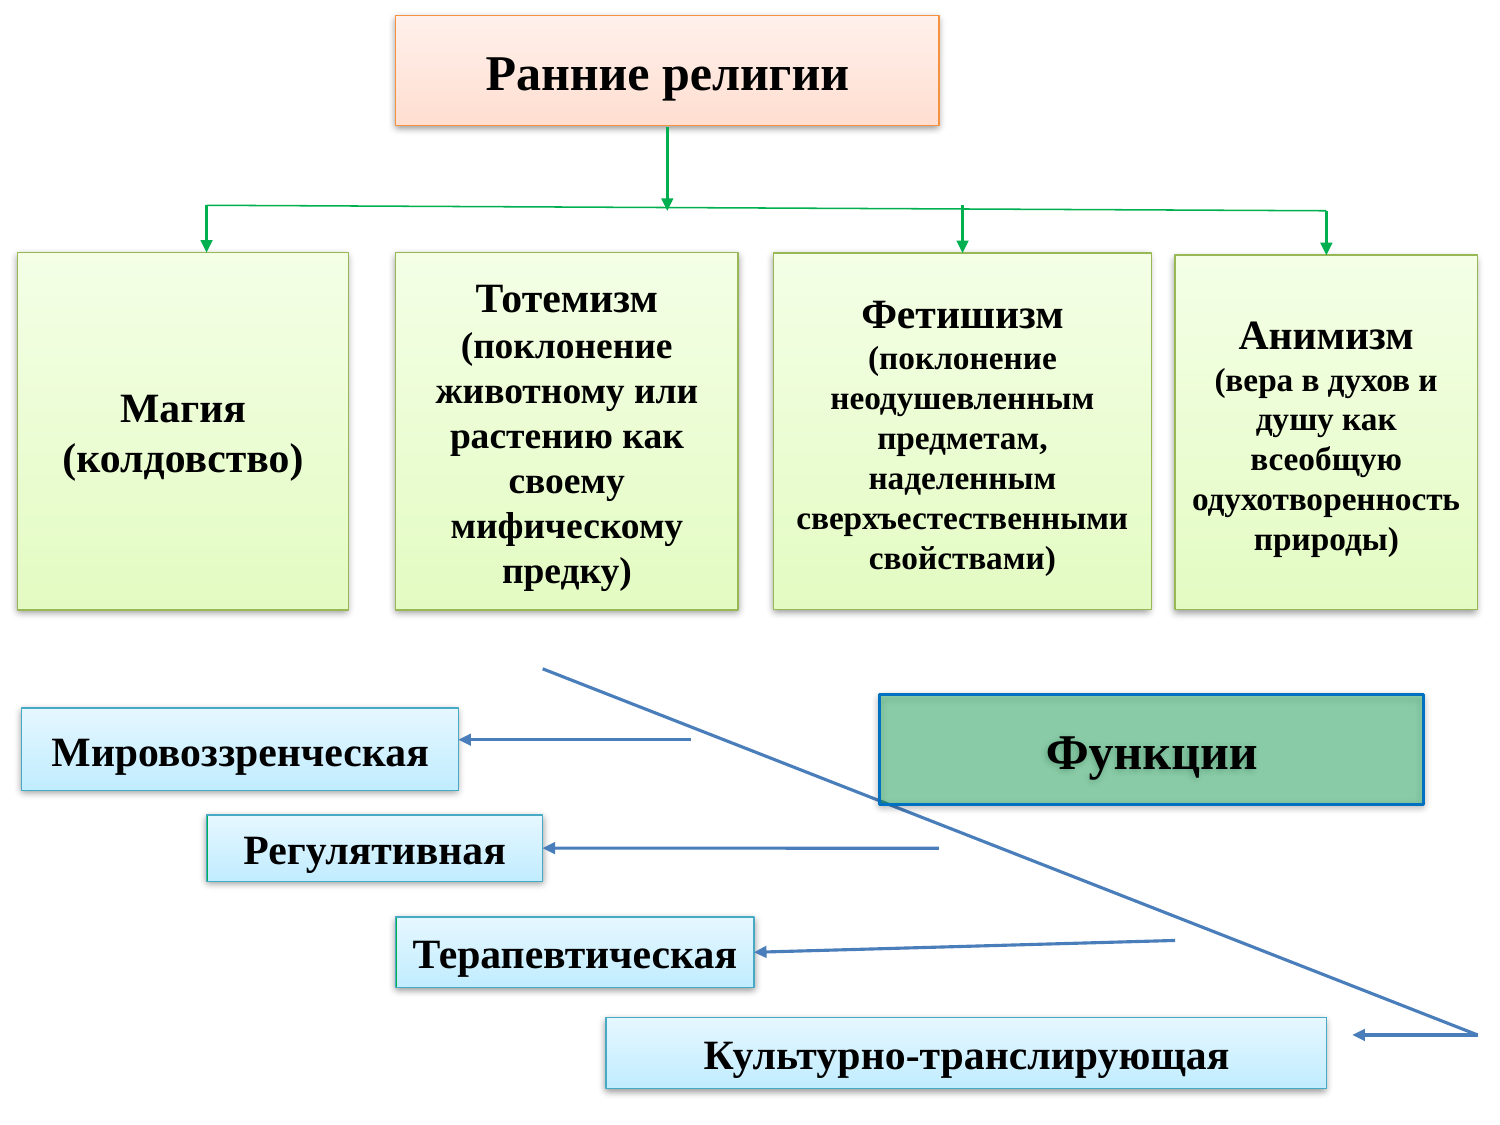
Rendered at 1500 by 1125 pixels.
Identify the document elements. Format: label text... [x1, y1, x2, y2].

text_box Мировоззренческая [21, 707, 459, 791]
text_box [963, 205, 1327, 211]
text_box Ранние религии [395, 15, 940, 126]
text_box Регулятивная [206, 814, 537, 882]
text_box Терапевтическая [395, 916, 537, 988]
text_box Тотемизм (поклонение животному или растению как своему мифическому предку) [395, 252, 739, 611]
text_box Культурно-транслирующая [605, 1045, 1327, 1089]
text_box Анимизм (вера в духов и душу как всеобщую одухотворенность природы) [1174, 254, 1478, 610]
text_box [670, 205, 962, 211]
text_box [207, 205, 662, 211]
text_box Магия (колдовство) [17, 252, 349, 611]
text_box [753, 940, 1176, 953]
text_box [542, 668, 1478, 1036]
text_box Фетишизм (поклонение неодушевленным предметам, наделенным сверхъестественными свойствами) [773, 252, 1152, 610]
